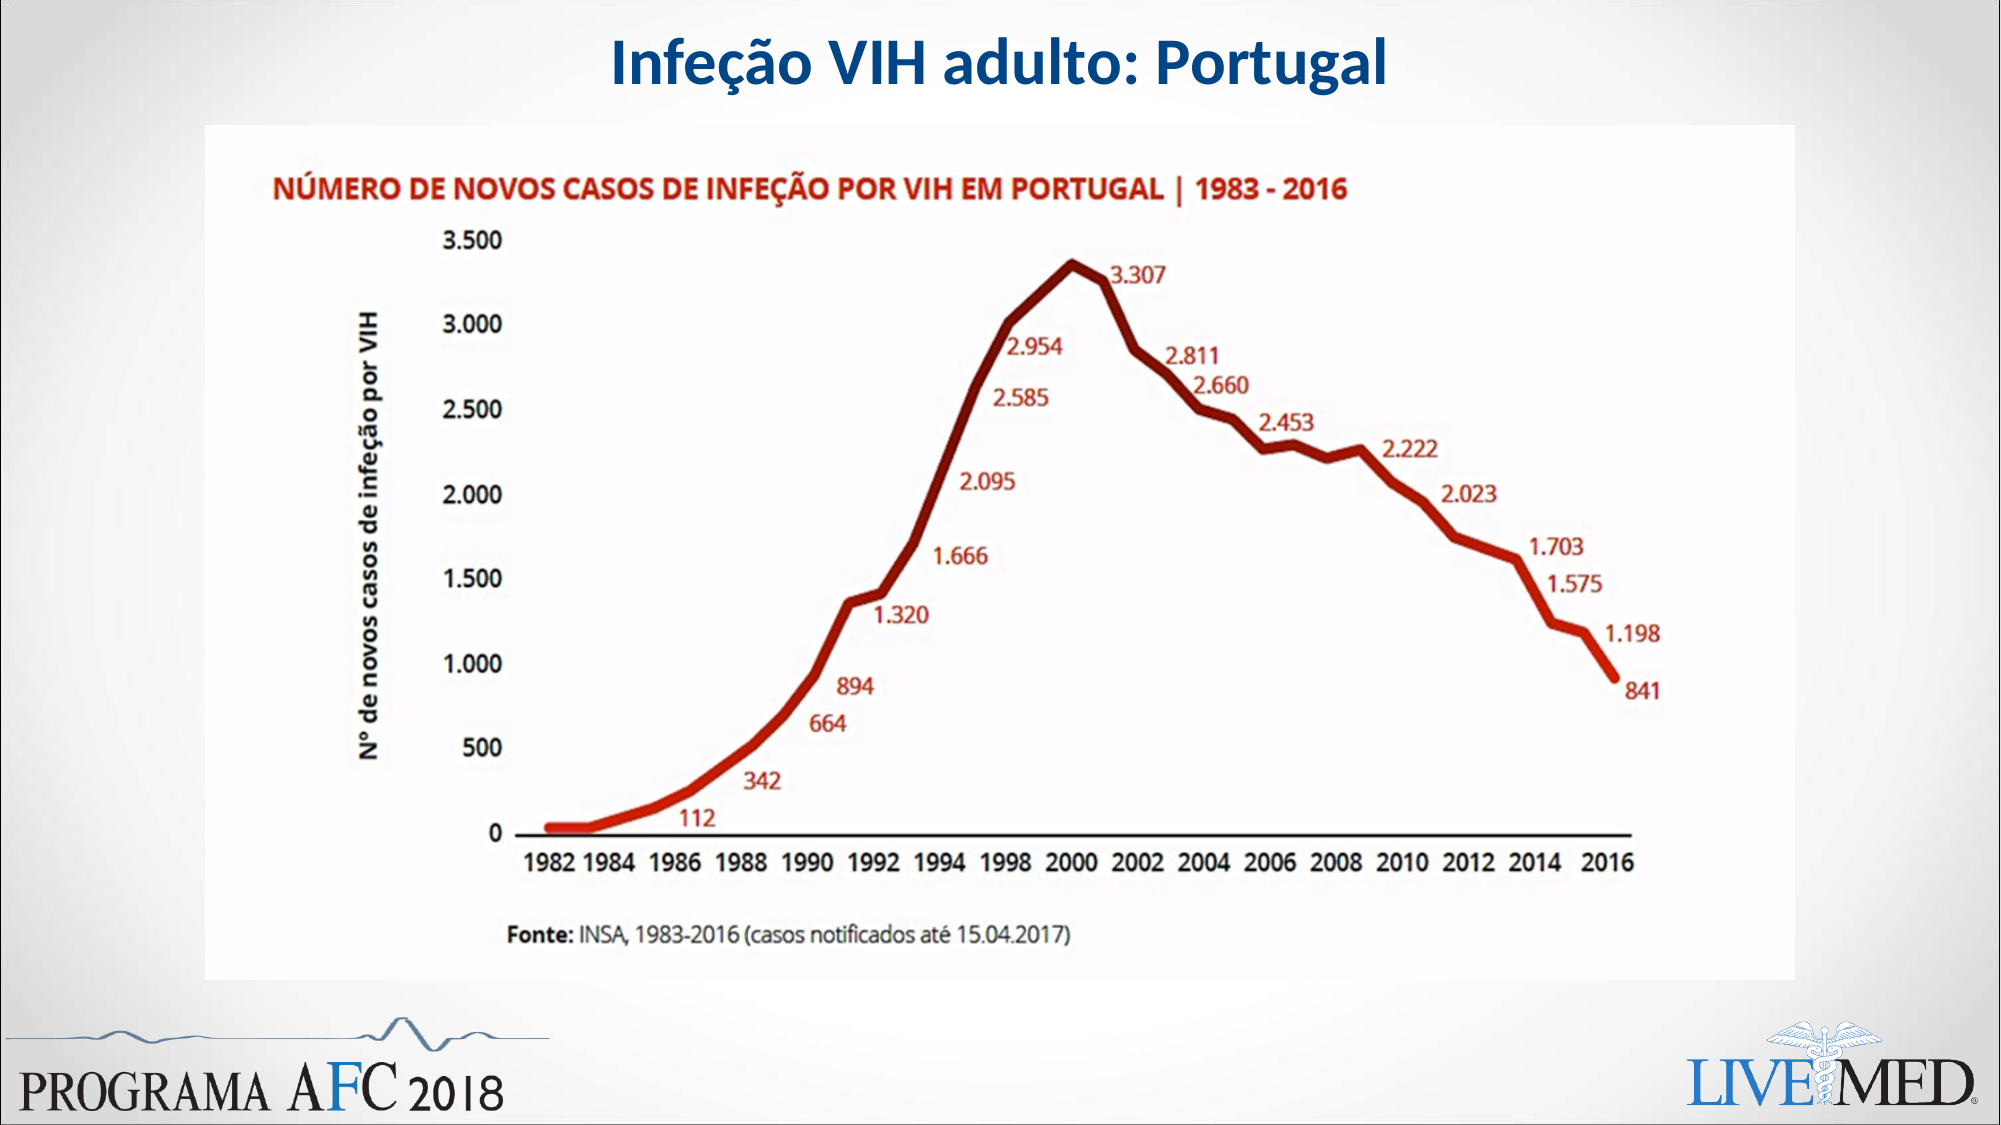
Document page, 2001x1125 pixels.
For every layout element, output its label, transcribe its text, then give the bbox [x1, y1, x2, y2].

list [204, 125, 1796, 980]
title Infeção VIH adulto: Portugal [99, 8, 1901, 108]
picture [0, 0, 2001, 1125]
